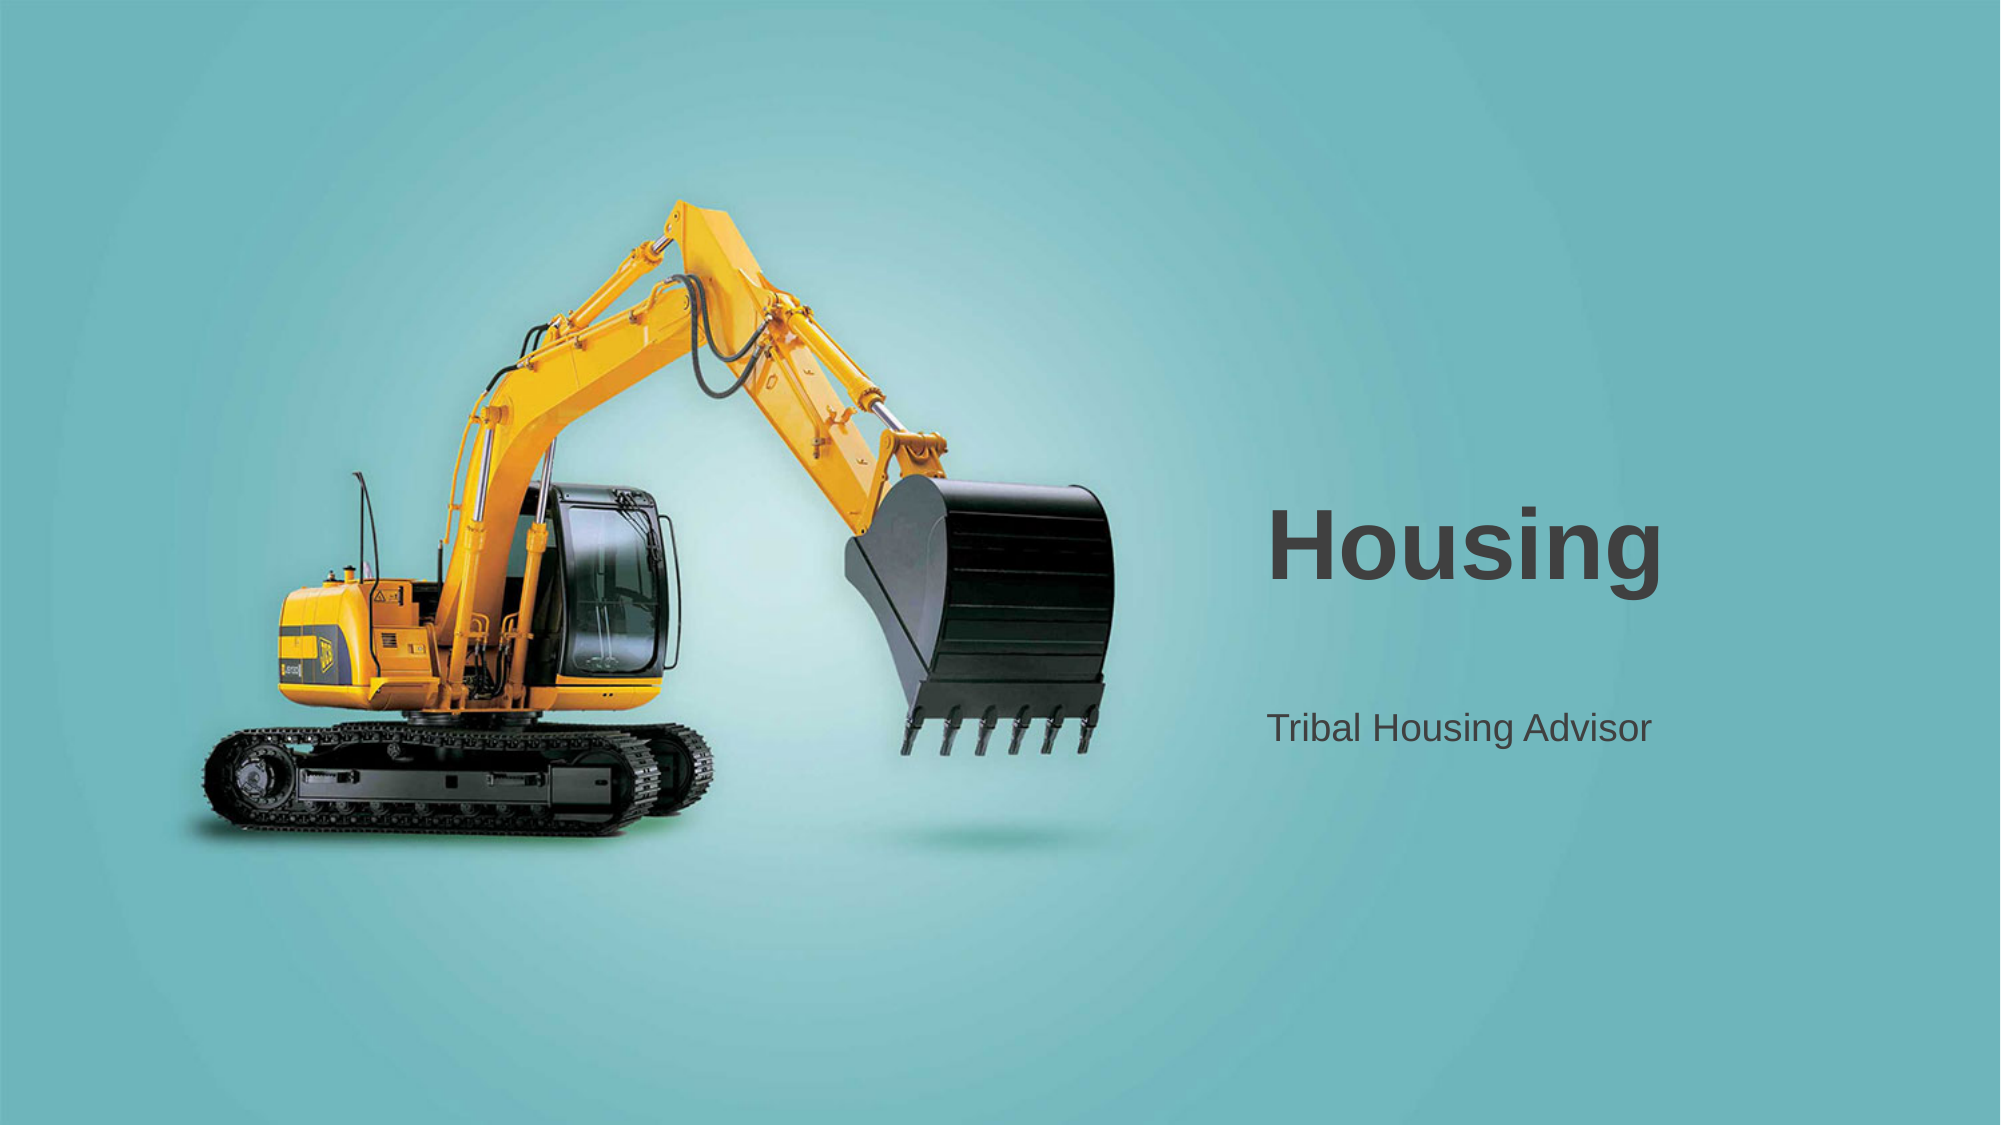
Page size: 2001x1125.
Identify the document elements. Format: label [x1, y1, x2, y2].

text_box [1251, 470, 1708, 757]
picture [0, 0, 2001, 1125]
